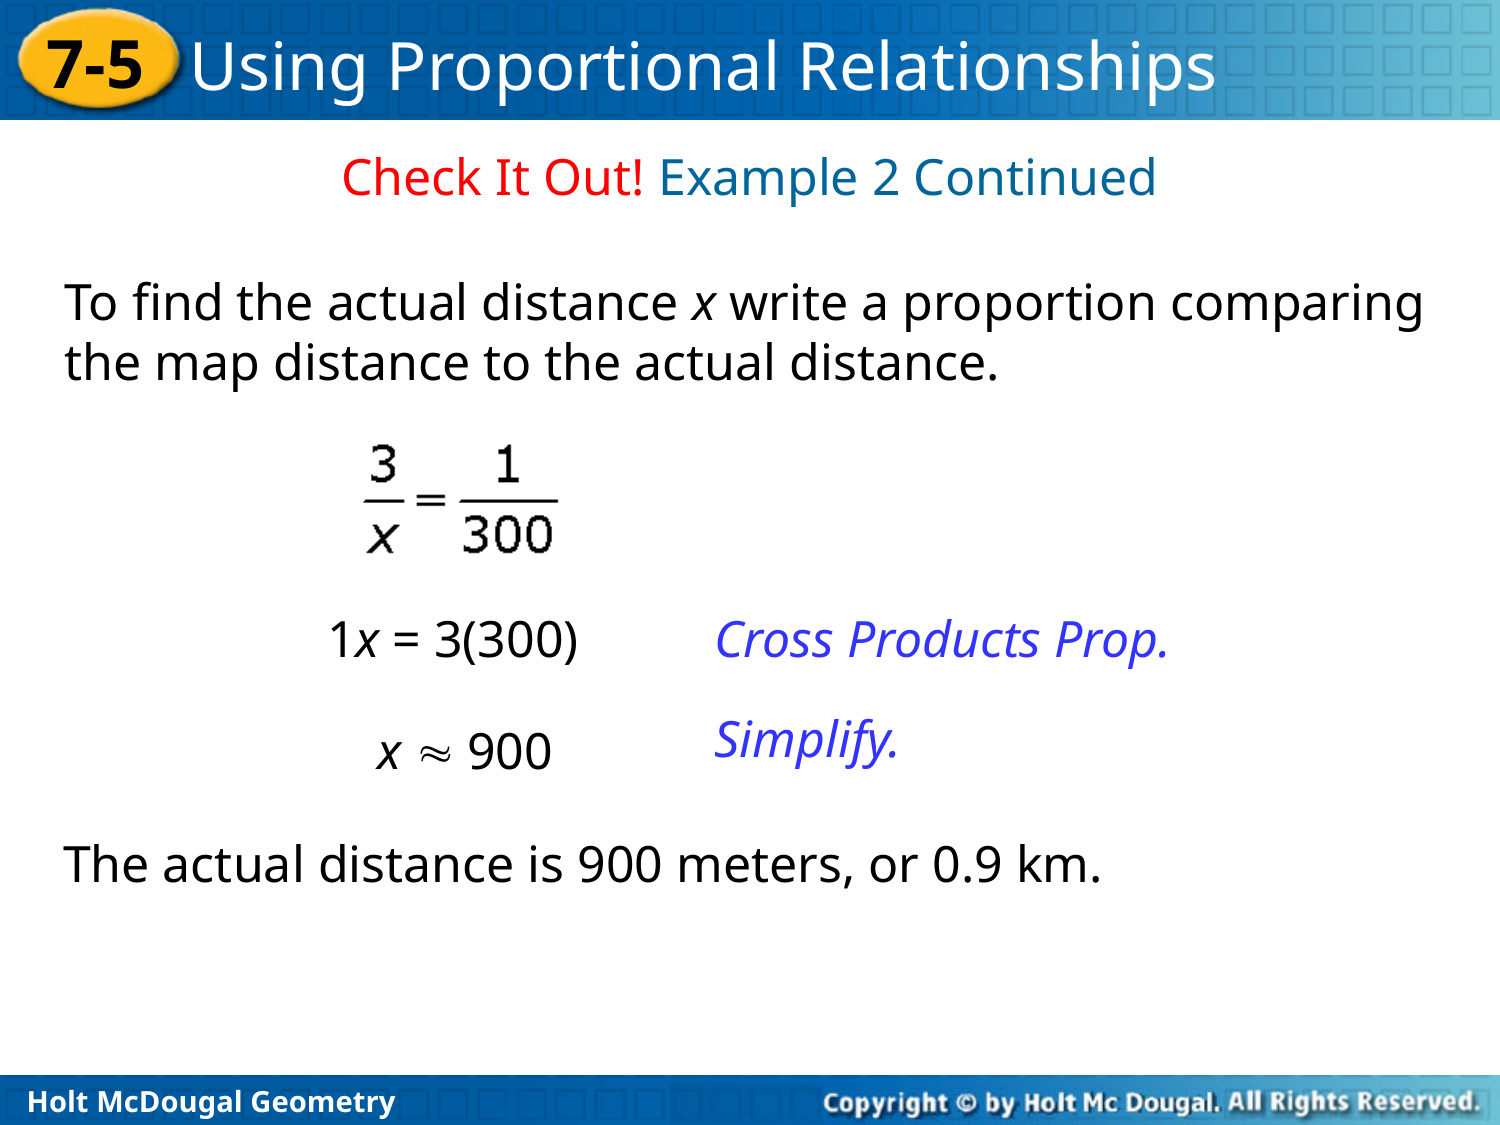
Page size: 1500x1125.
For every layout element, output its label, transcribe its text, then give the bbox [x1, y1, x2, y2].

text_box Cross Products Prop. [725, 599, 1500, 675]
text_box Check It Out! Example 2 Continued [0, 137, 1500, 213]
text_box The actual distance is 900 meters, or 0.9 km. [48, 825, 1420, 900]
picture [0, 1075, 1500, 1125]
text_box Simplify. [699, 699, 1500, 775]
text_box x  900 [362, 712, 775, 788]
text_box 1x = 3(300) [312, 599, 725, 675]
picture [359, 437, 563, 558]
picture [0, 0, 1500, 120]
text_box To find the actual distance x write a proportion comparing the map distance to the actual distance. [49, 262, 1456, 398]
